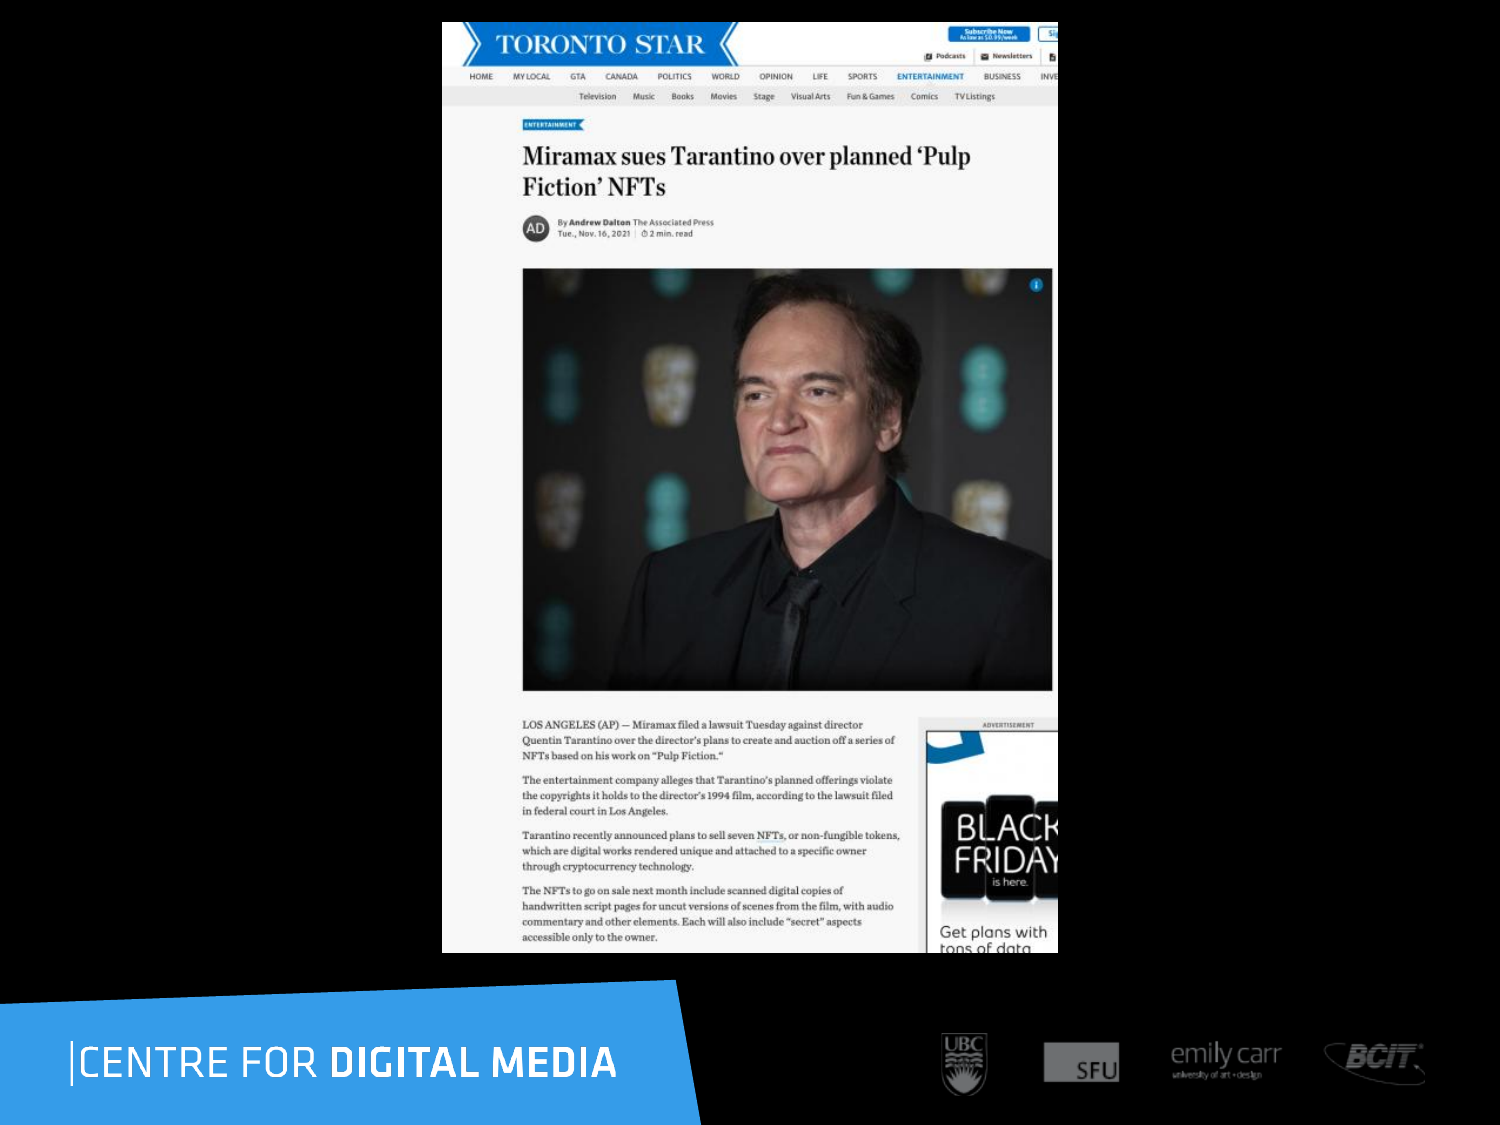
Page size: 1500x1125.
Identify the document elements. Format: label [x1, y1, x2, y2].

picture [442, 22, 1058, 954]
